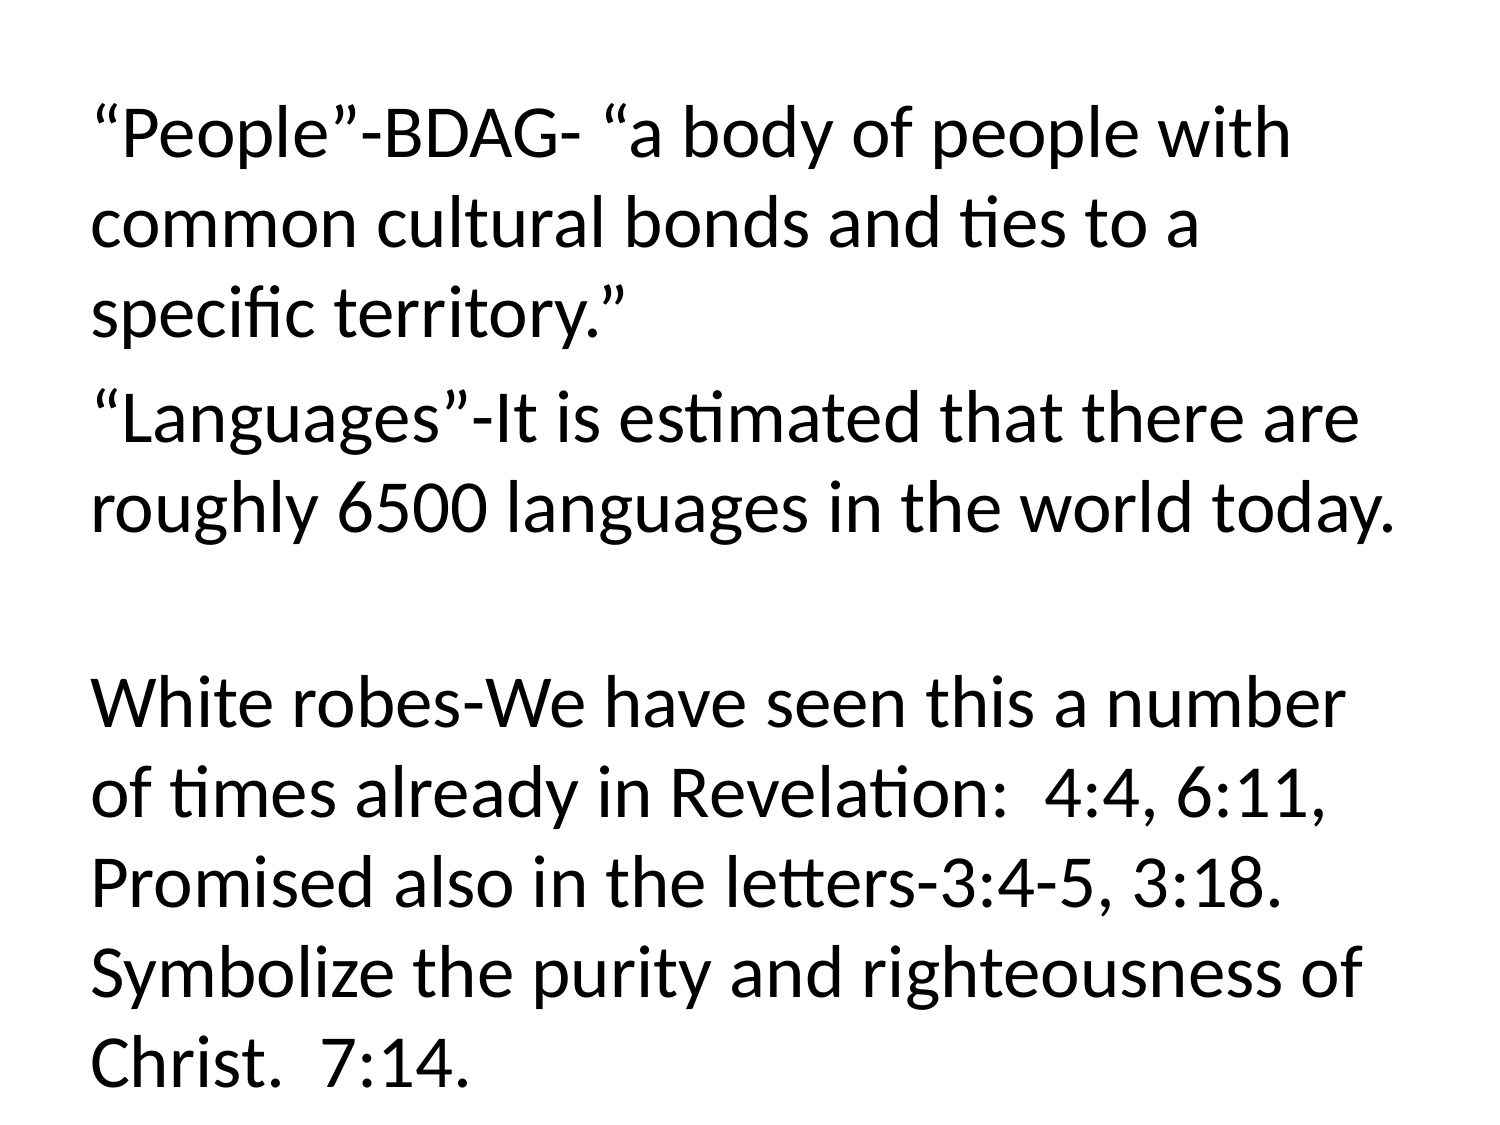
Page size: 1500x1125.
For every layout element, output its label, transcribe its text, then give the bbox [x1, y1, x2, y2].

list “People”-BDAG- “a body of people with common cultural bonds and ties to a specific territory.” “Languages”-It is estimated that there are roughly 6500 languages in the world today. White robes-We have seen this a number of times already in Revelation: 4:4, 6:11, Promised also in the letters-3:4-5, 3:18. Symbolize the purity and righteousness of Christ. 7:14. [75, 75, 1425, 1050]
